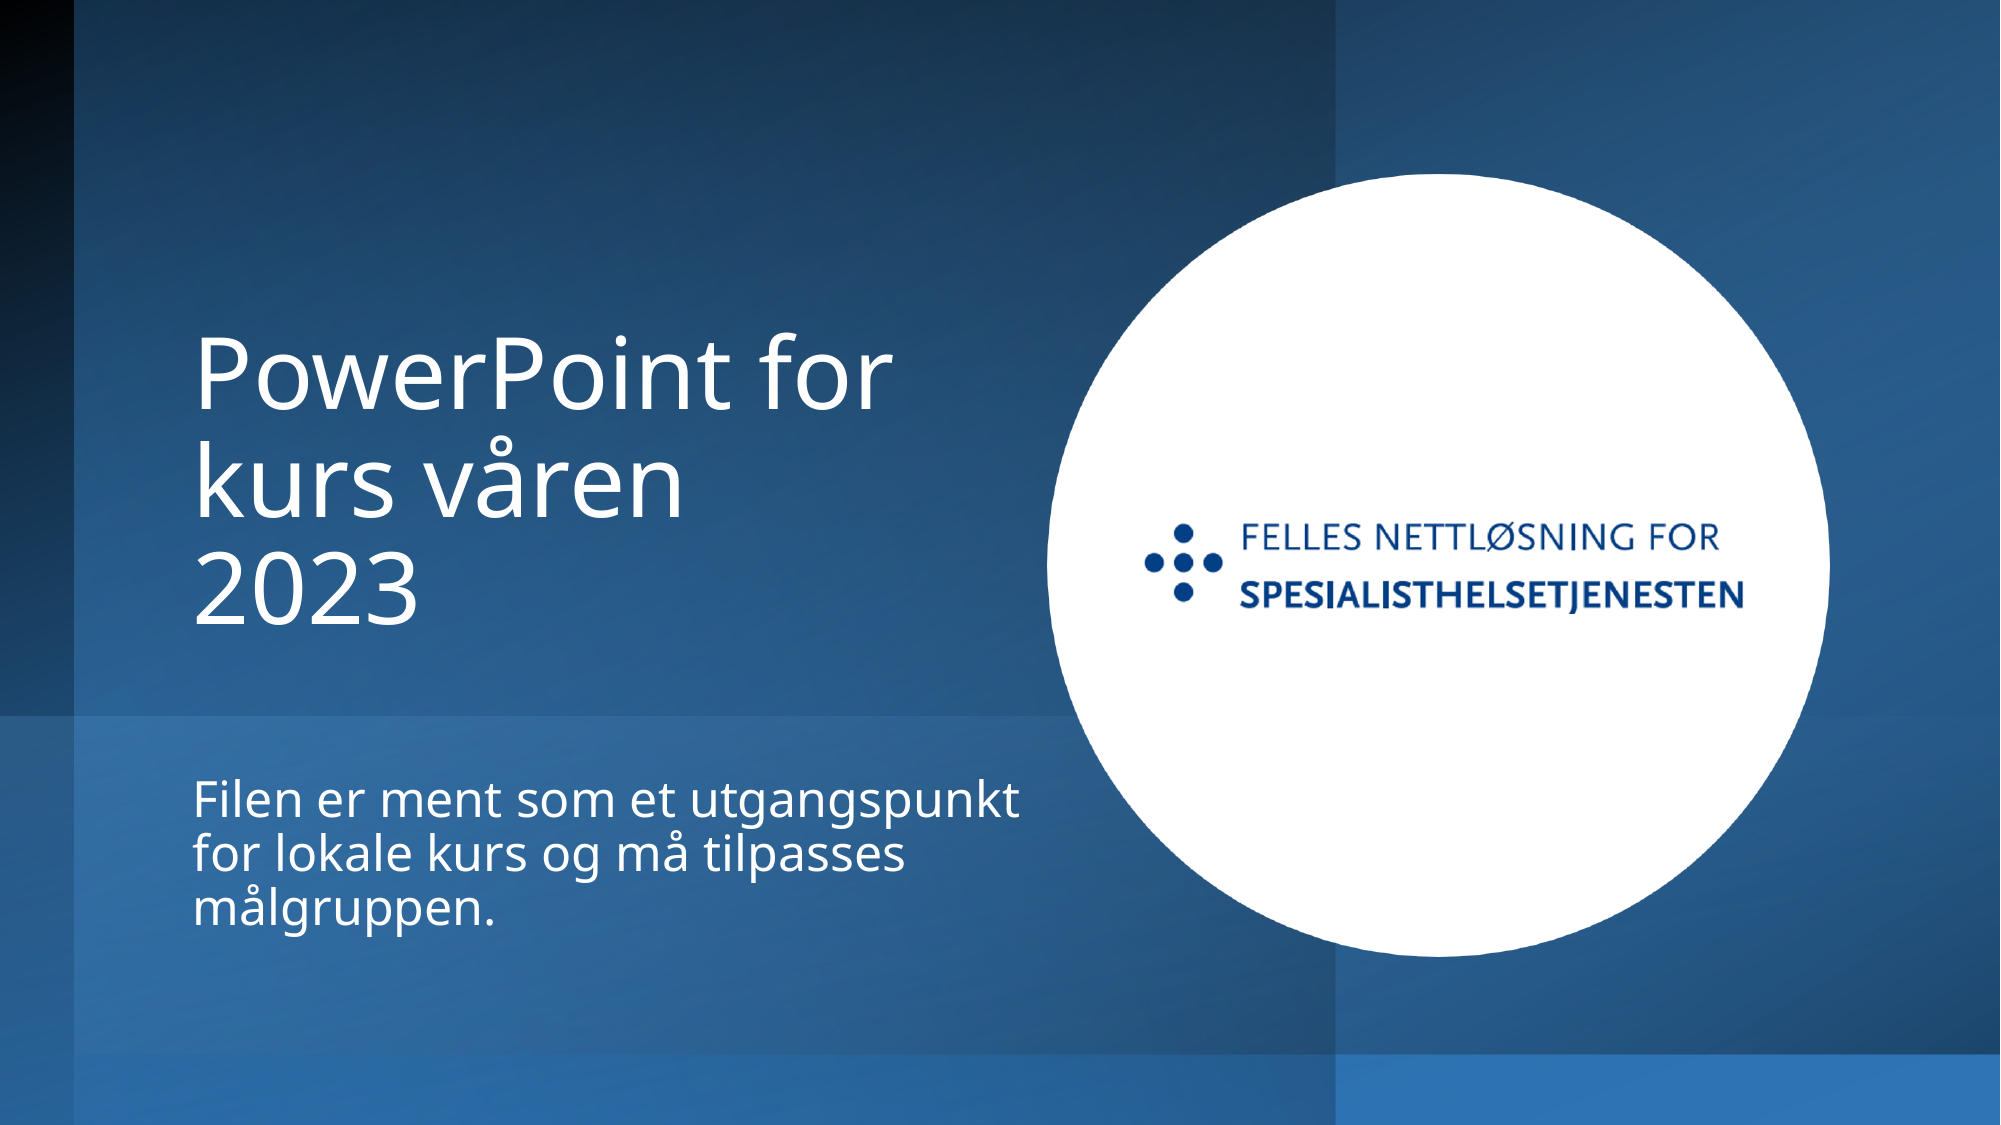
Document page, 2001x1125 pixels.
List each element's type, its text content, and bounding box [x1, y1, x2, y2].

picture [0, 0, 2000, 1125]
title PowerPoint for kurs våren 2023 [177, 127, 928, 655]
subtitle Filen er ment som et utgangspunkt for lokale kurs og må tilpasses målgruppen. [177, 767, 1070, 1039]
